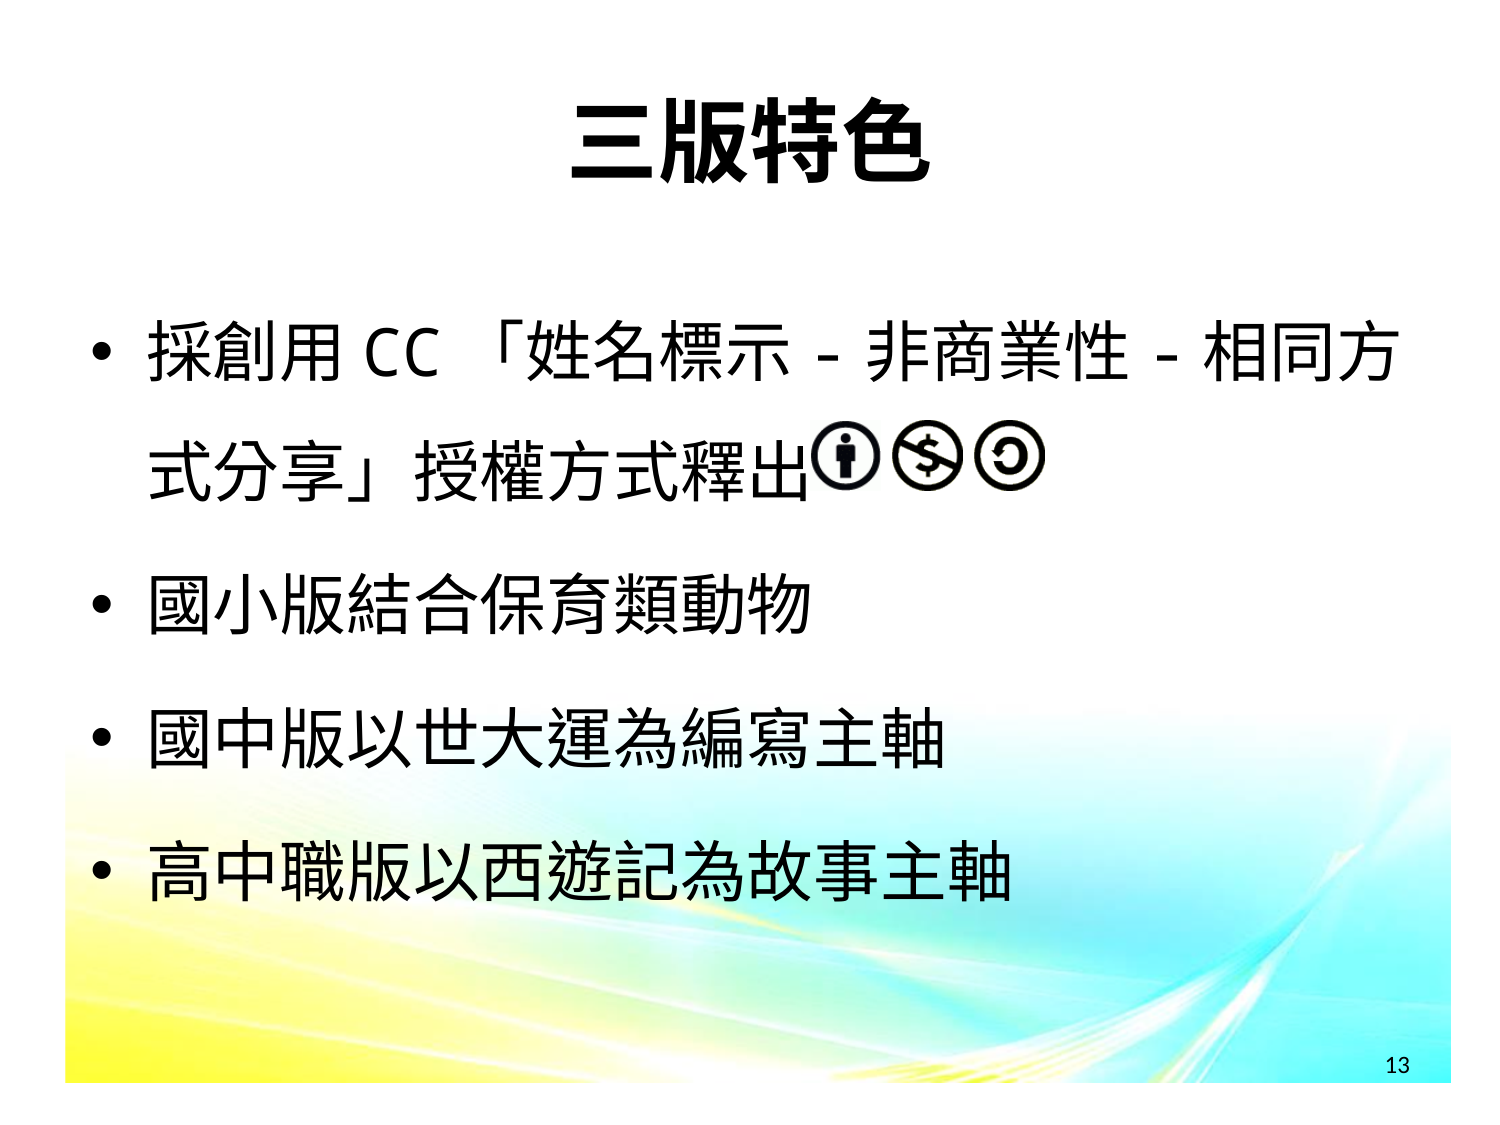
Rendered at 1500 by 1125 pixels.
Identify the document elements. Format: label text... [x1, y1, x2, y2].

list 採創用CC「姓名標示-非商業性-相同方式分享」授權方式釋出 國小版結合保育類動物 國中版以世大運為編寫主軸 高中職版以西遊記為故事主軸 [75, 262, 1425, 1005]
slide_number 13 [1074, 1024, 1425, 1103]
picture [66, 44, 1449, 1083]
title 三版特色 [75, 45, 1425, 233]
